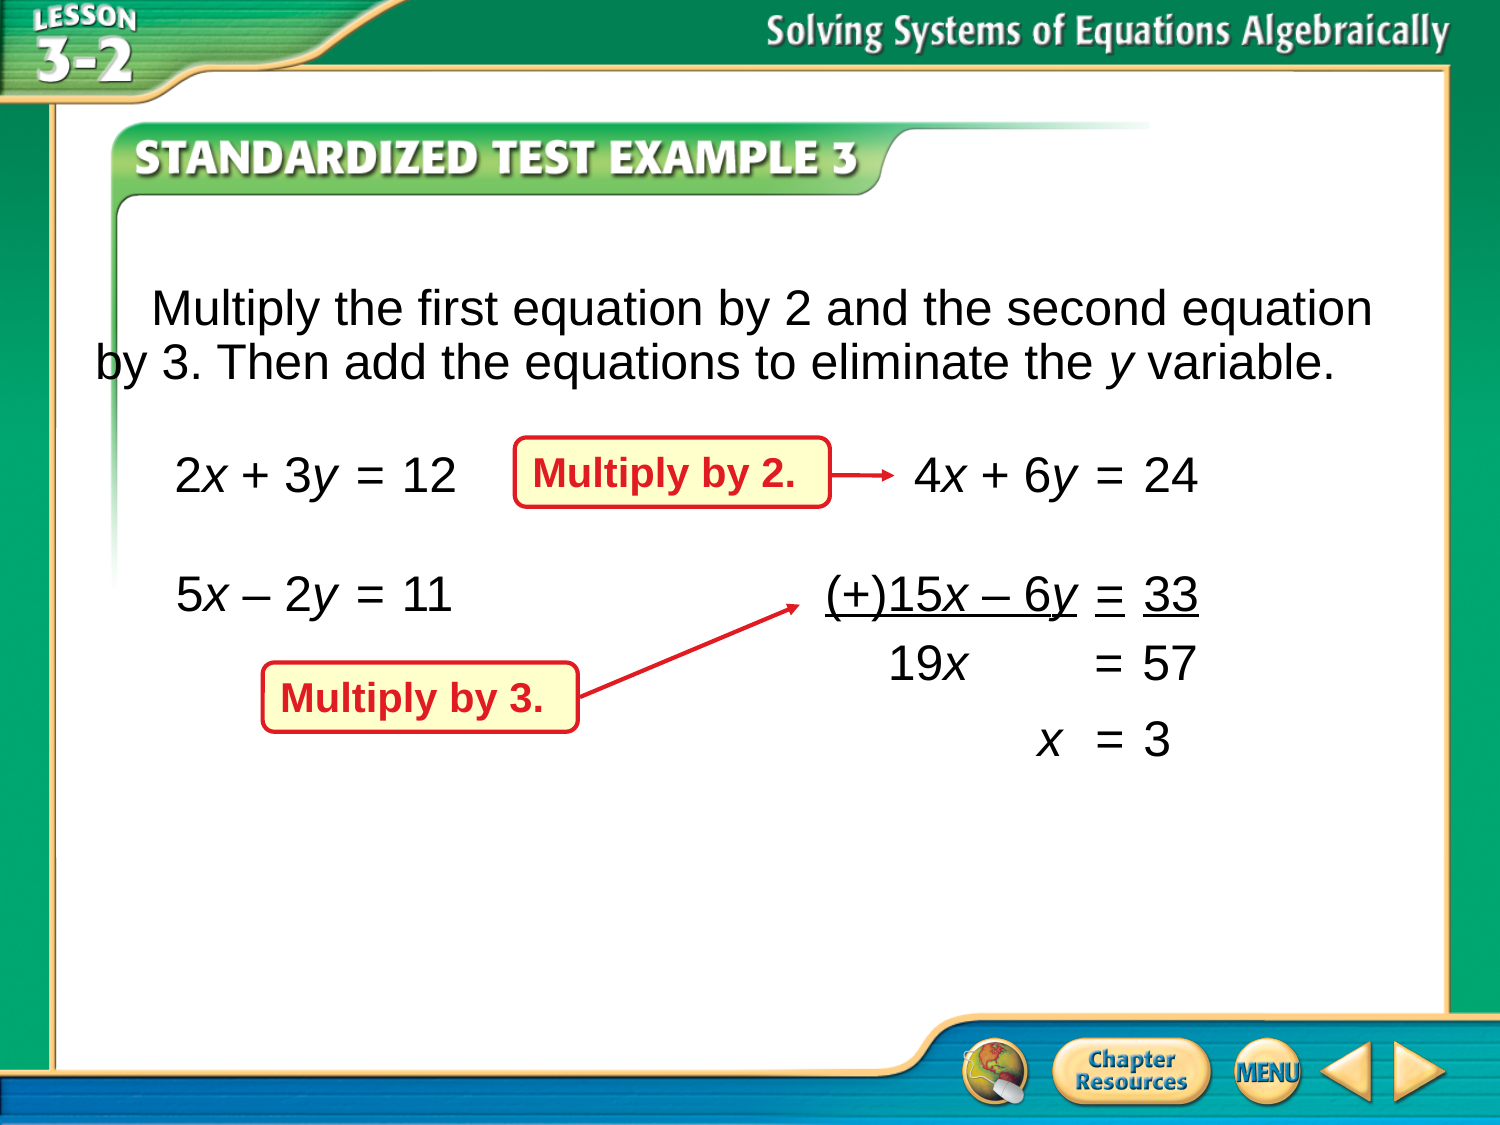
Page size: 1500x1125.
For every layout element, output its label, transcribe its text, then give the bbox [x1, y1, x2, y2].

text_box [160, 437, 1455, 514]
text_box Multiply the first equation by 2 and the second equation by 3. Then add the equations to eliminate the y variable. [87, 274, 1438, 398]
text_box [160, 560, 1455, 732]
picture [0, 0, 1500, 1125]
text_box x = 3 [160, 732, 1454, 775]
